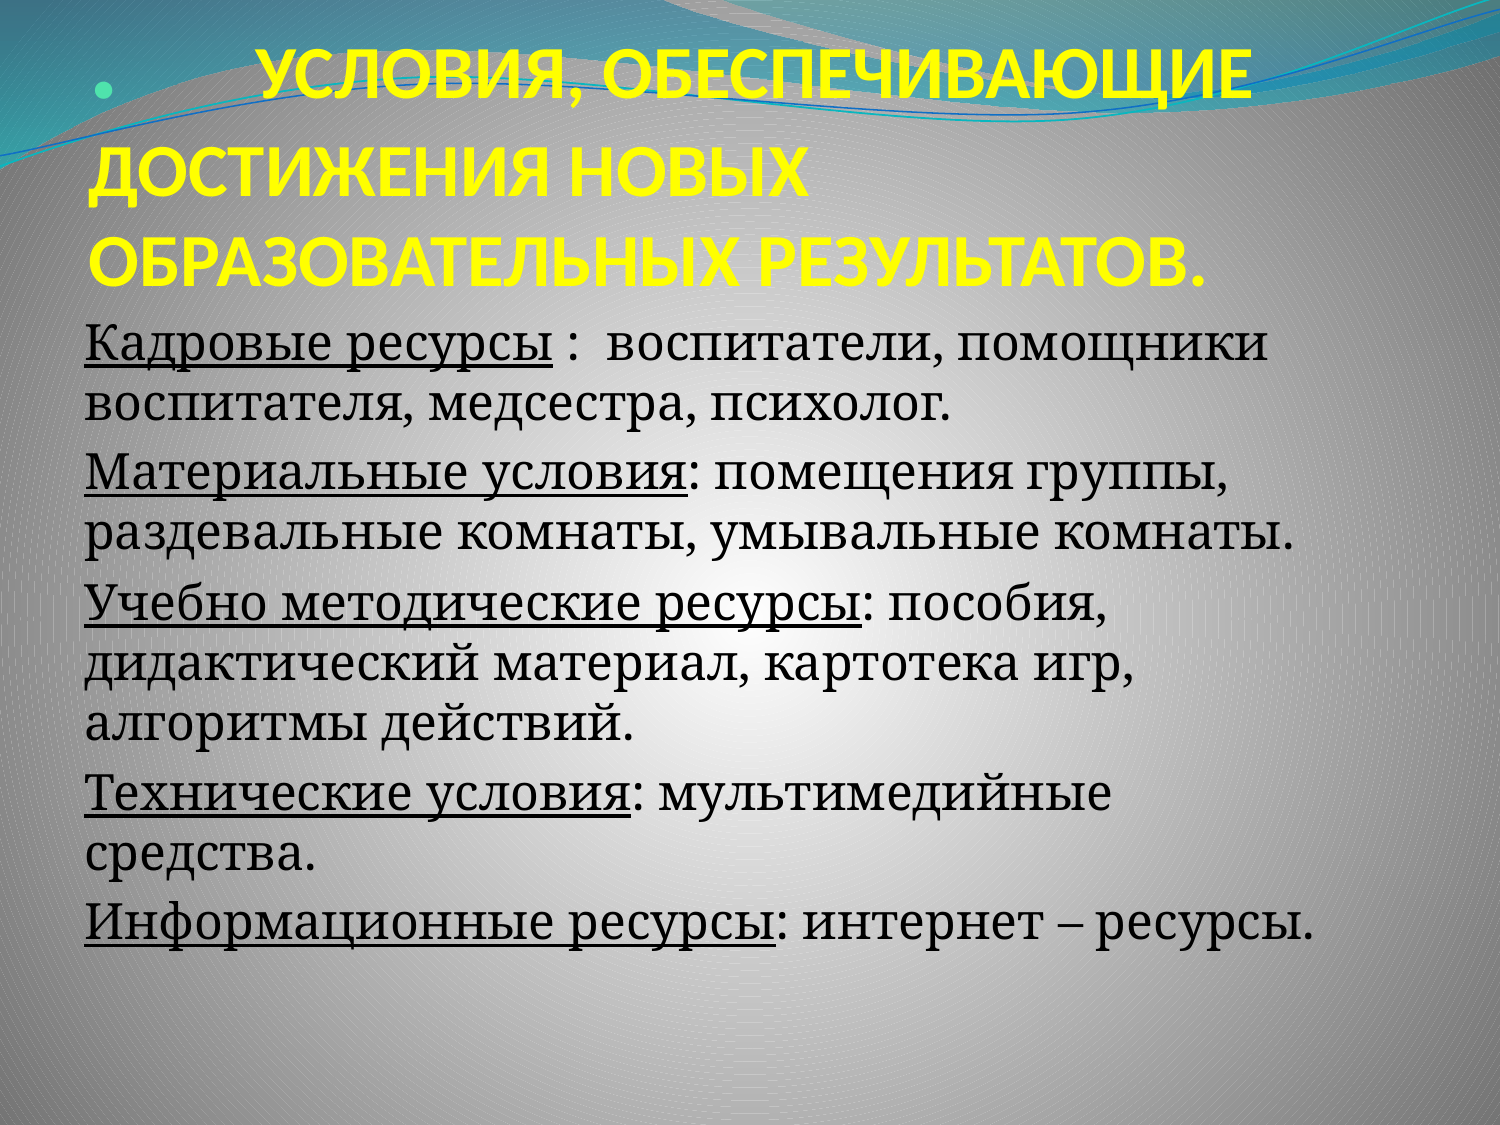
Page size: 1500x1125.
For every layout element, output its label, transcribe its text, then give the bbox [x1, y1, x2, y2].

title . УСЛОВИЯ, ОБЕСПЕЧИВАЮЩИЕ ДОСТИЖЕНИЯ НОВЫХ ОБРАЗОВАТЕЛЬНЫХ РЕЗУЛЬТАТОВ. [88, 78, 1364, 302]
list Кадровые ресурсы : воспитатели, помощники воспитателя, медсестра, психолог. Материальные условия: помещения группы, раздевальные комнаты, умывальные комнаты. Учебно методические ресурсы: пособия, дидактический материал, картотека игр, алгоритмы действий. Технические условия: мультимедийные средства. Информационные ресурсы: интернет – ресурсы. [76, 302, 1352, 551]
